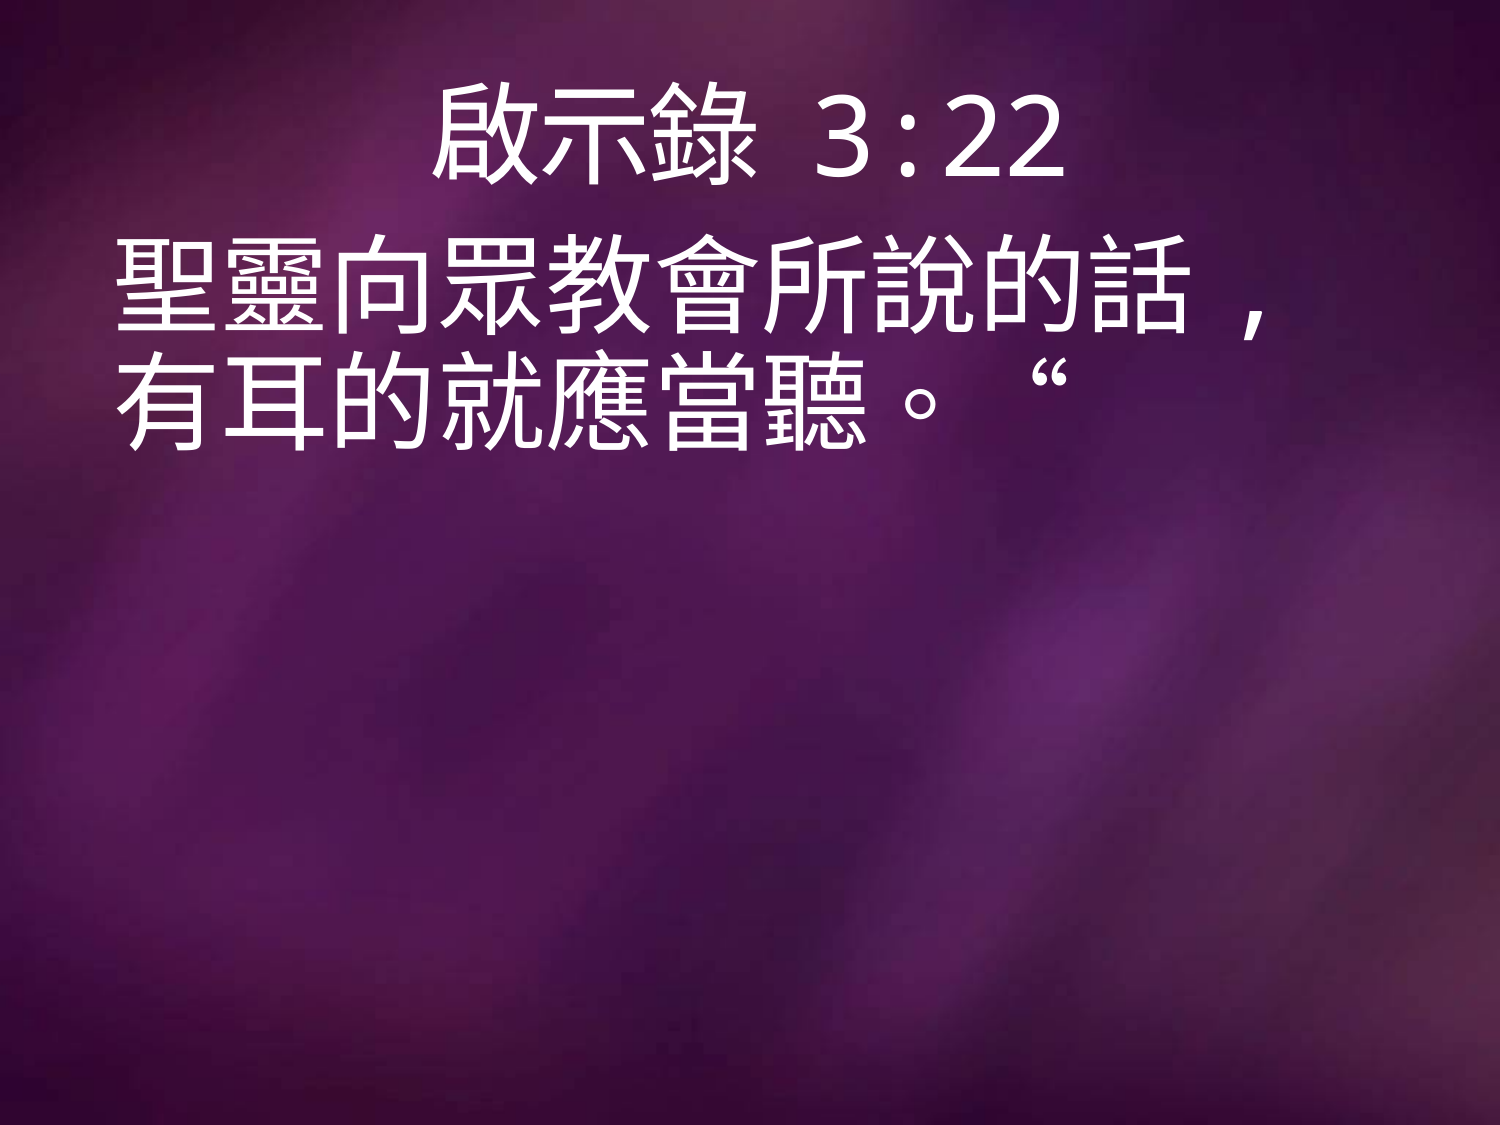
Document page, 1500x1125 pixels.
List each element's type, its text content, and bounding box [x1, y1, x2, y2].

title 啟示錄 3:22 [62, 63, 1438, 200]
picture [0, 0, 1500, 1125]
list 聖靈向眾教會所說的話,有耳的就應當聽。“ [112, 231, 1400, 473]
